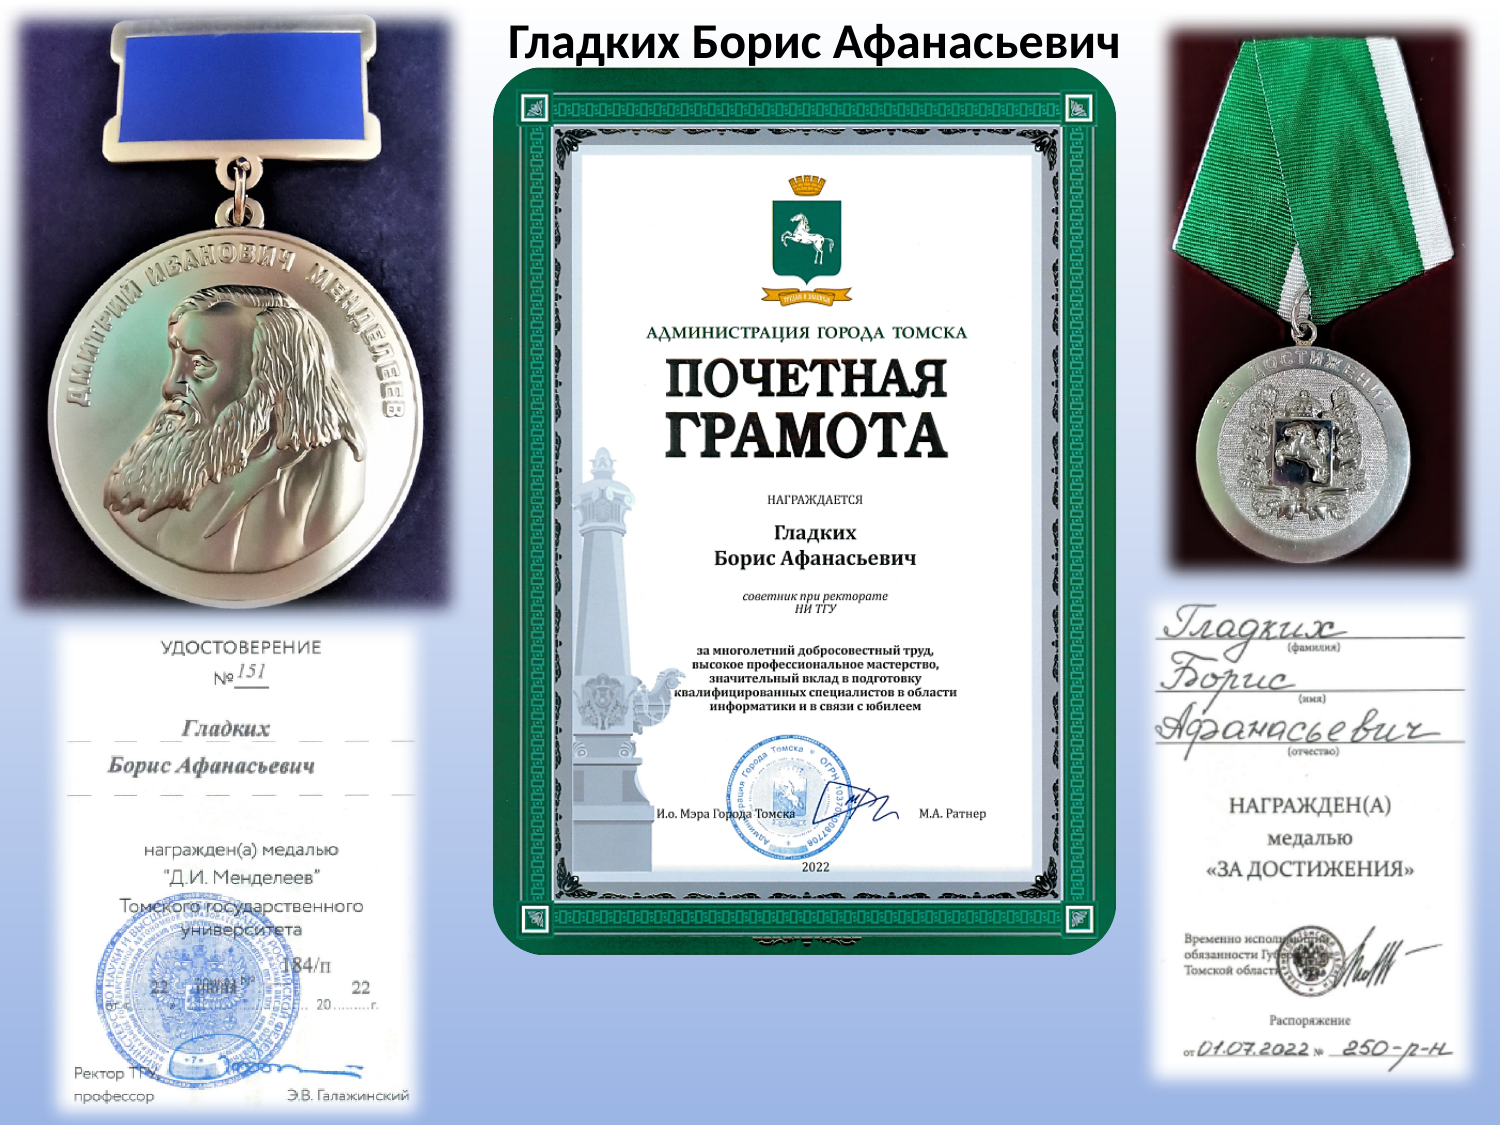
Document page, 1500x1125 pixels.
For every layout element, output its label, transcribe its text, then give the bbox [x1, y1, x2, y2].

picture [1151, 11, 1483, 589]
text_box Гладких Борис Афанасьевич [493, 1, 1137, 77]
picture [492, 66, 1500, 1070]
picture [0, 1, 469, 1125]
